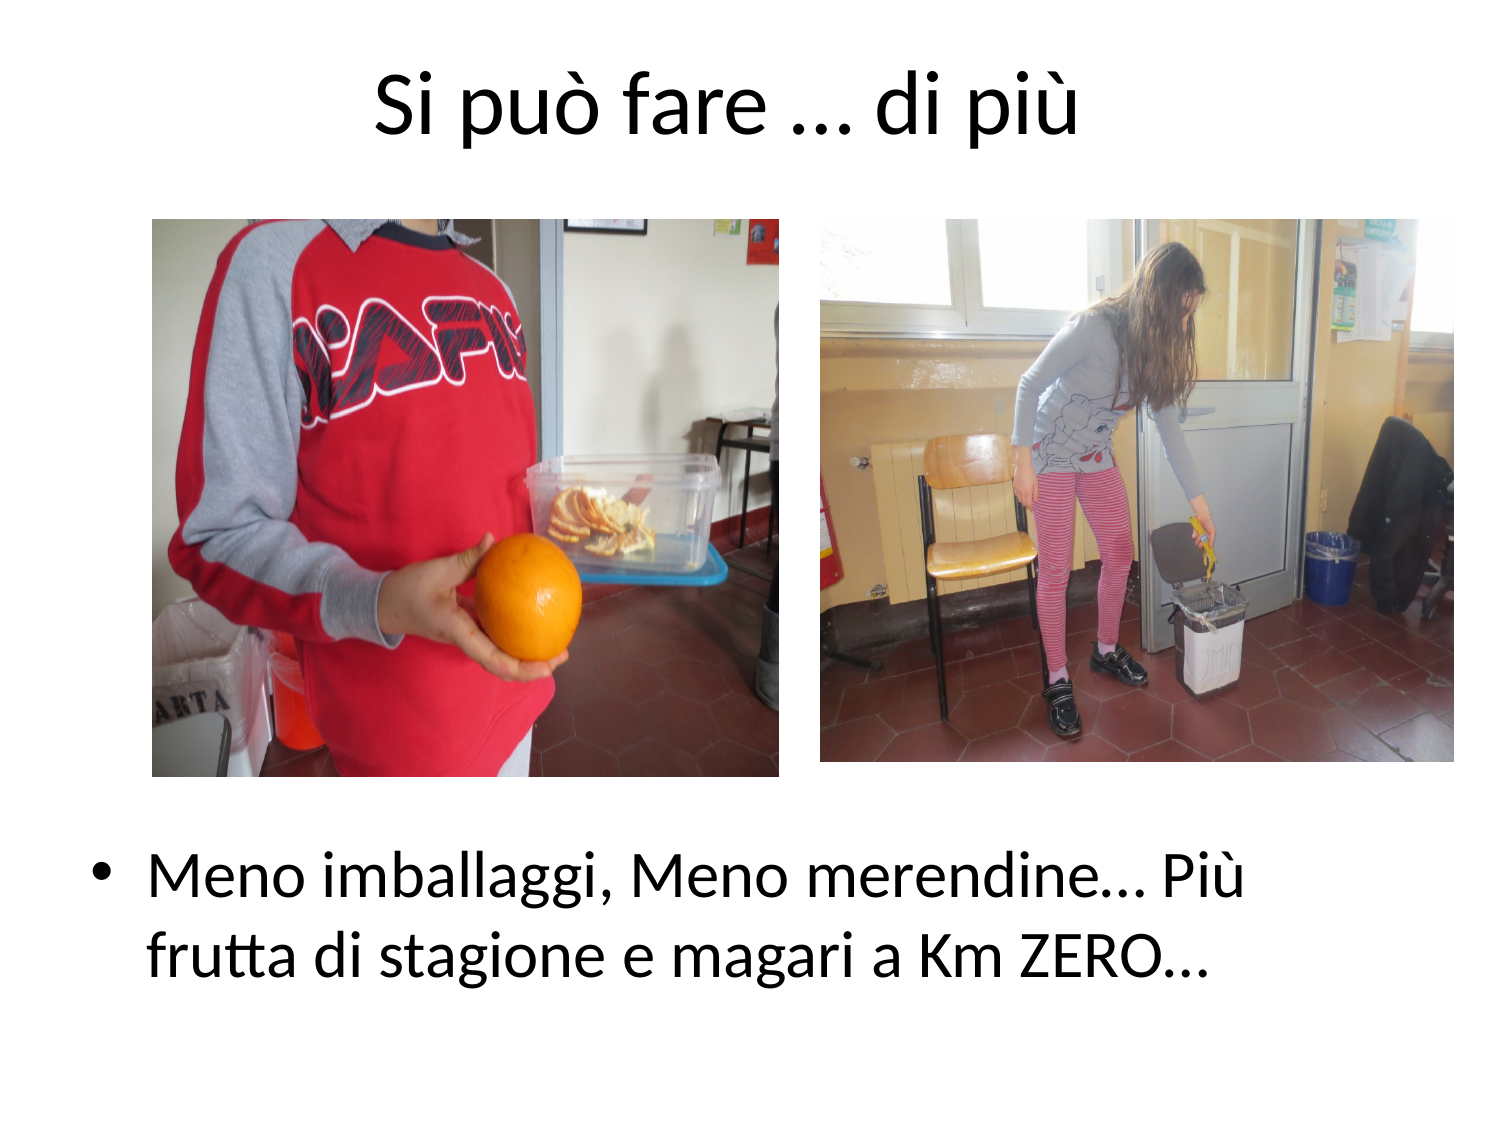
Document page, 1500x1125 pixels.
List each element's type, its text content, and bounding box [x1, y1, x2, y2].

picture [820, 219, 1454, 763]
list Meno imballaggi, Meno merendine… Più frutta di stagione e magari a Km ZERO… [75, 262, 1425, 1005]
title Si può fare … di più [53, 0, 1404, 197]
picture [151, 219, 779, 777]
